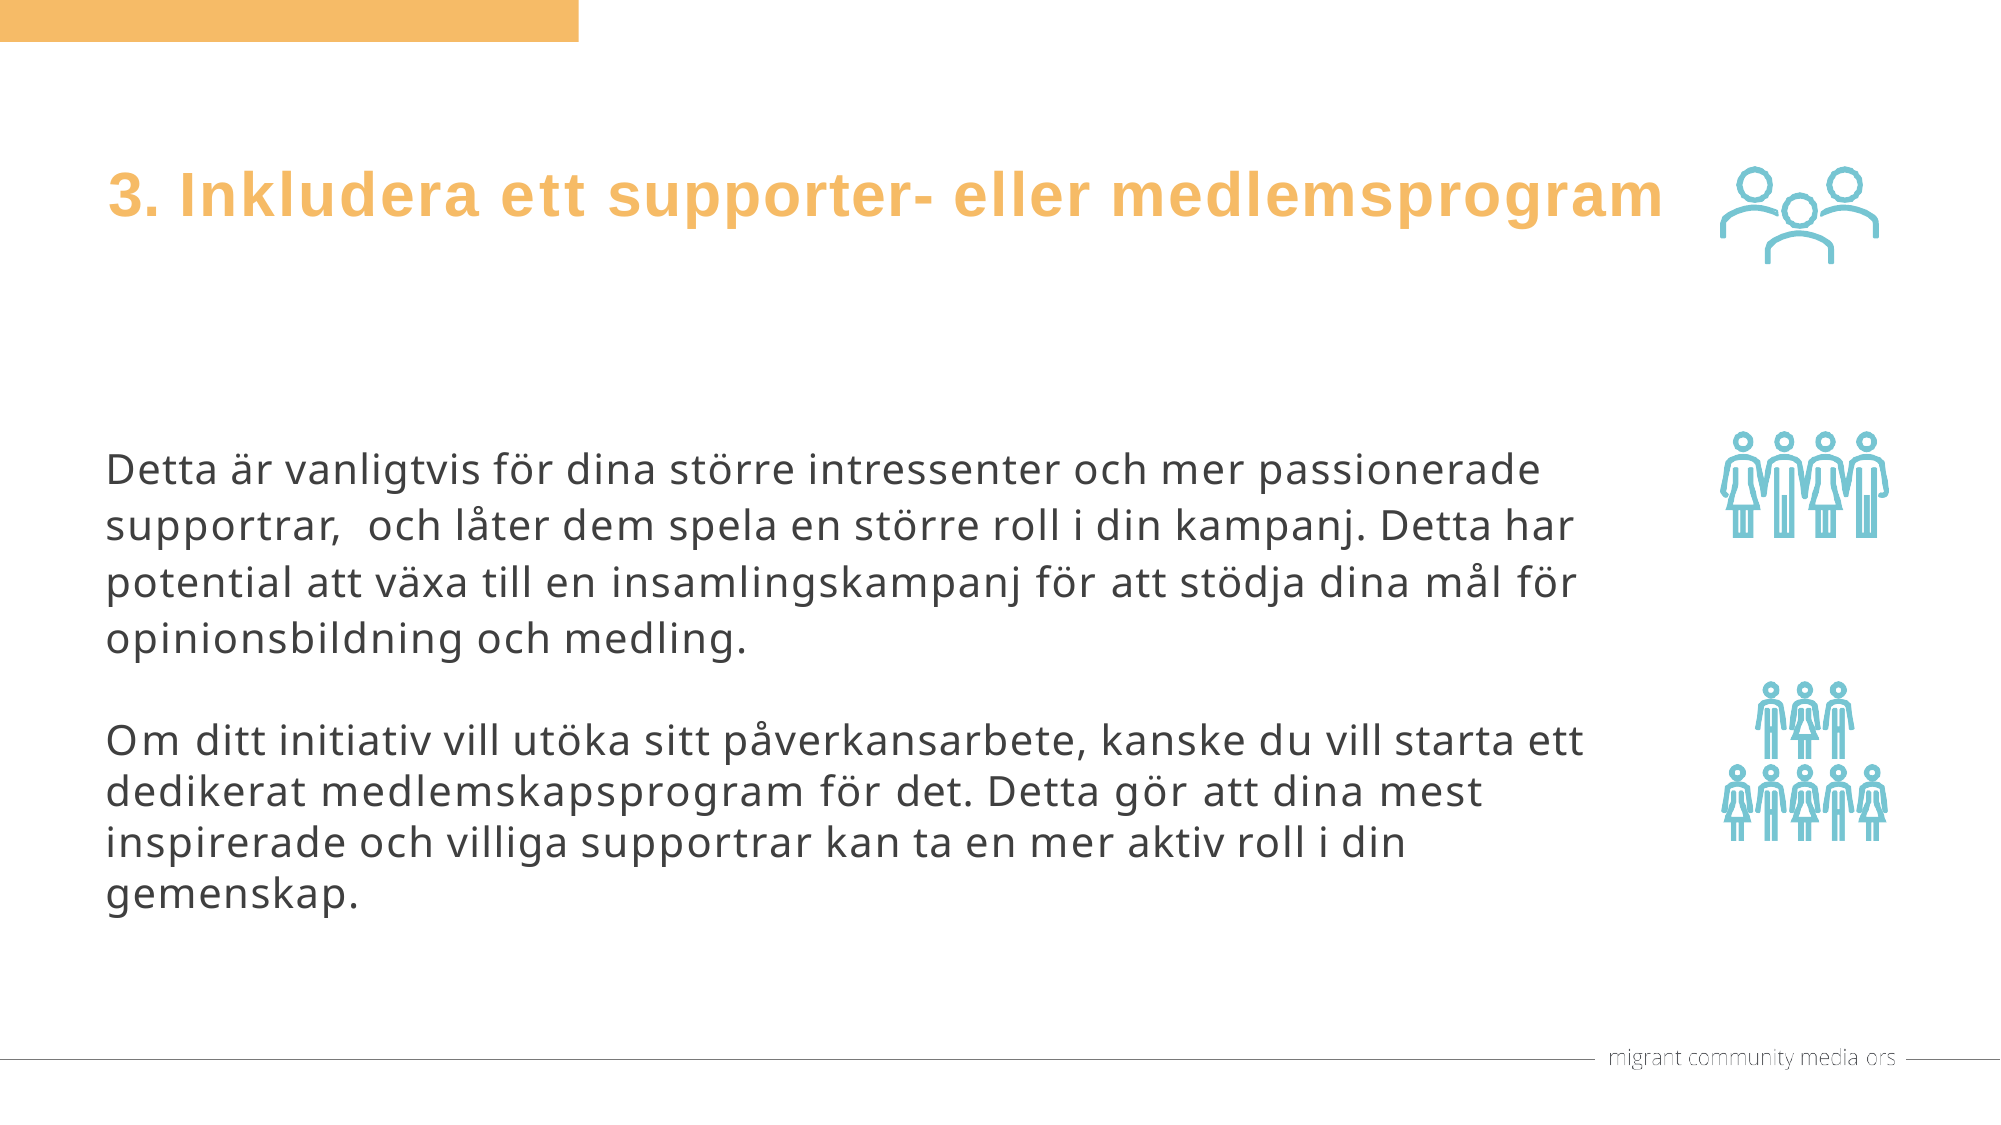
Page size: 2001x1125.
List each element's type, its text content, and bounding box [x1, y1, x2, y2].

picture [1719, 430, 1889, 538]
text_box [1719, 192, 1835, 265]
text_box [1819, 166, 1880, 239]
title 3. Inkludera ett supporter- eller medlemsprogram [106, 152, 1718, 342]
text_box Detta är vanligtvis för dina större intressenter och mer passionerade supportrar, och låter dem spela en större roll i din kampanj. Detta har potential att växa till en insamlingskampanj för att stödja dina mål för opinionsbildning och medling. Om ditt initiativ vill utöka sitt påverkansarbete, kanske du vill starta ett dedikerat medlemskapsprogram för det. Detta gör att dina mest inspirerade och villiga supportrar kan ta en mer aktiv roll i din gemenskap. [103, 433, 1600, 918]
picture [1610, 1048, 1895, 1070]
text_box [0, 0, 579, 42]
picture [1720, 681, 1888, 841]
picture [1736, 166, 1773, 192]
